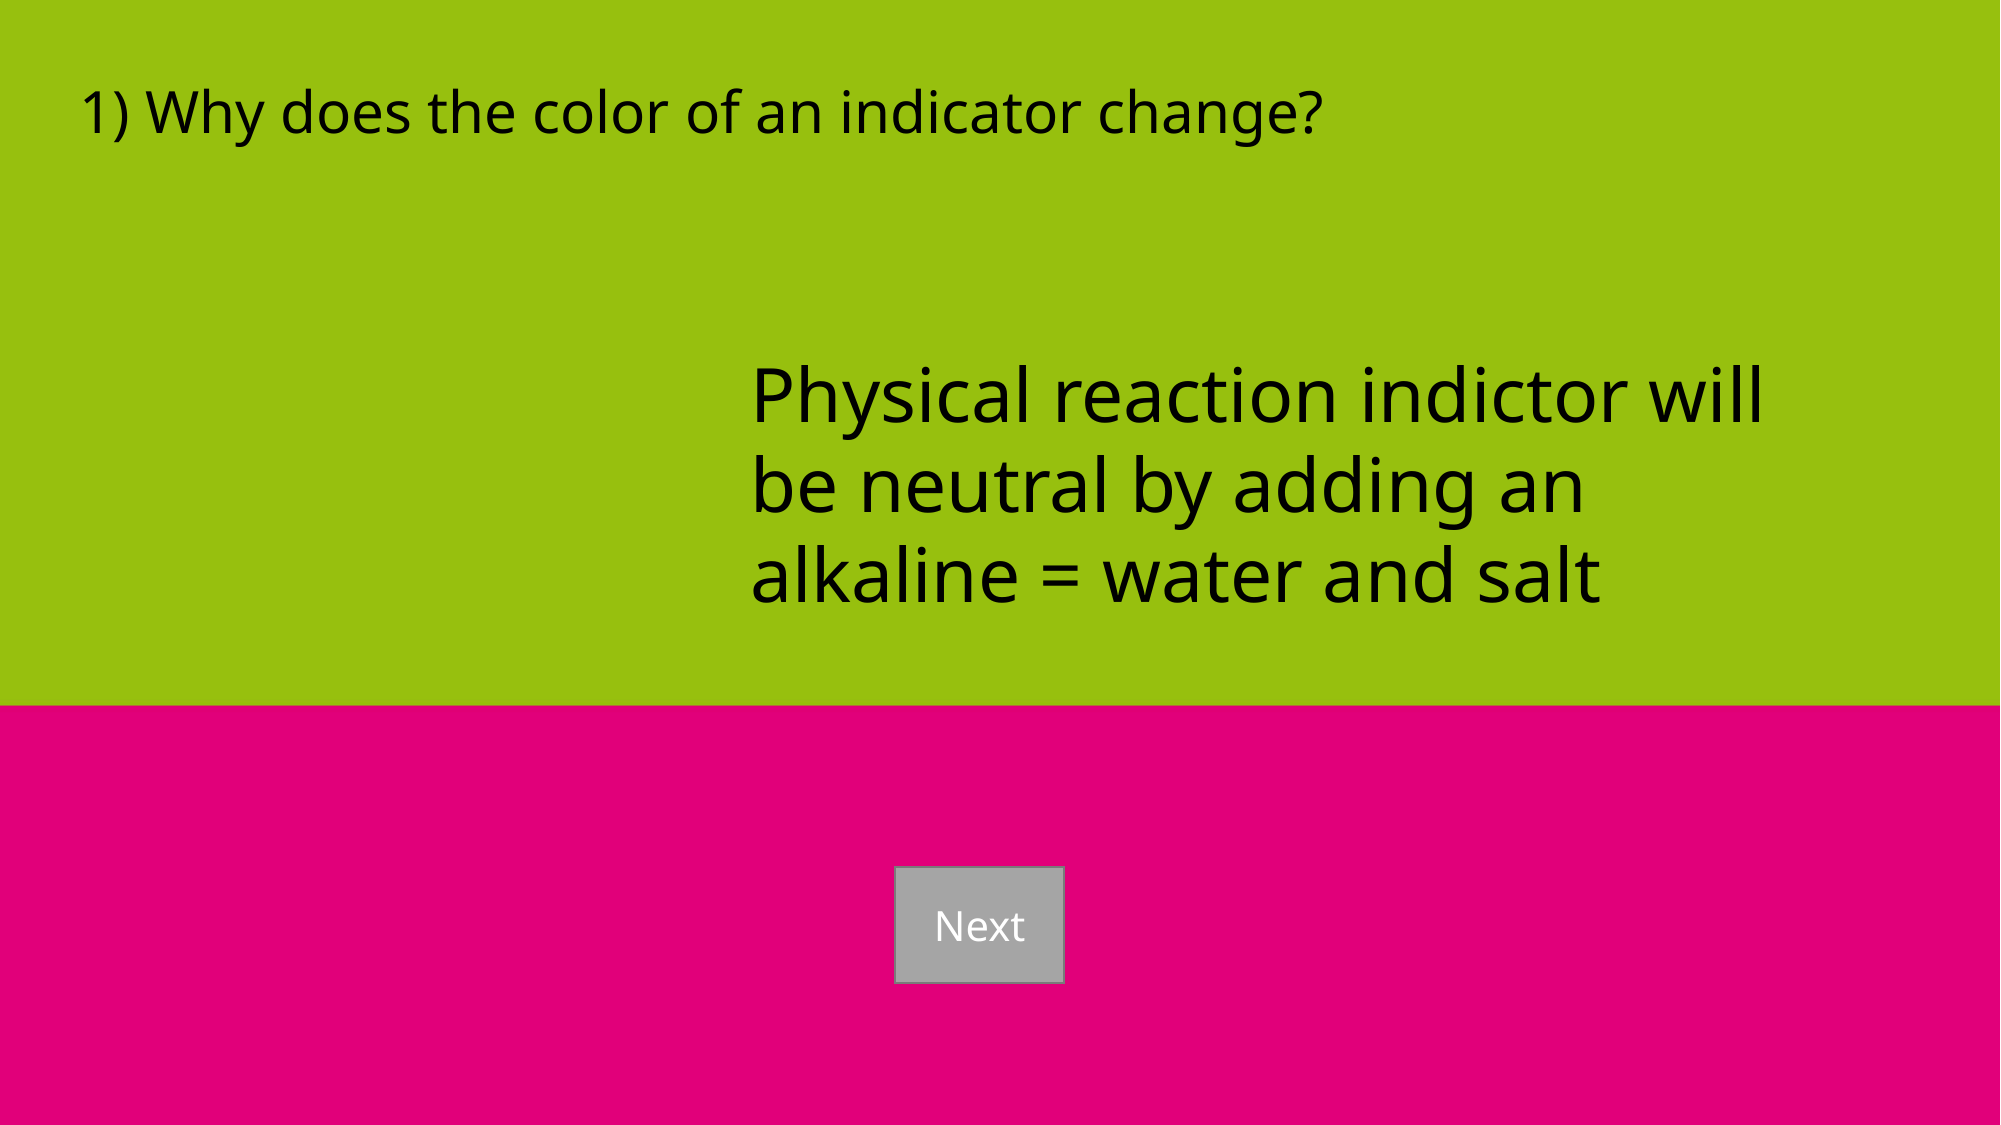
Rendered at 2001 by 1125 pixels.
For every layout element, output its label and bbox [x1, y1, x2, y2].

list [0, 0, 2000, 1125]
